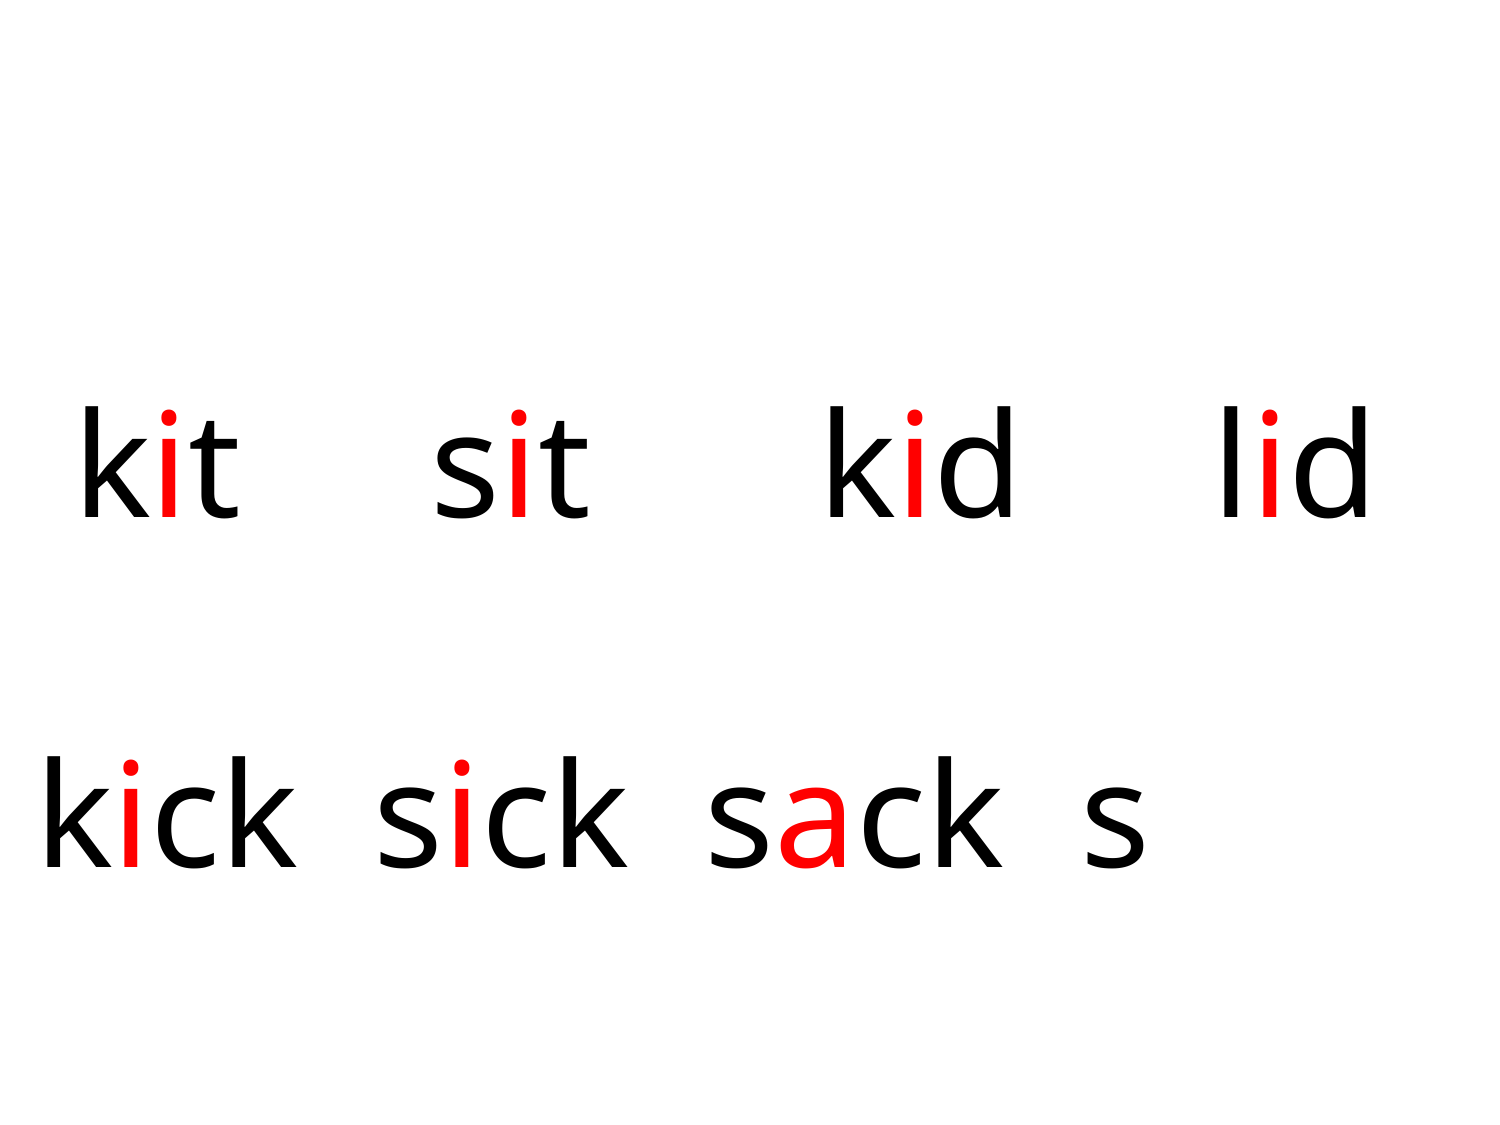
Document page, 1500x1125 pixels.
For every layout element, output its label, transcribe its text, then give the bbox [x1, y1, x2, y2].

text_box kit sit kid lid kick sick sack s [20, 14, 1490, 1125]
